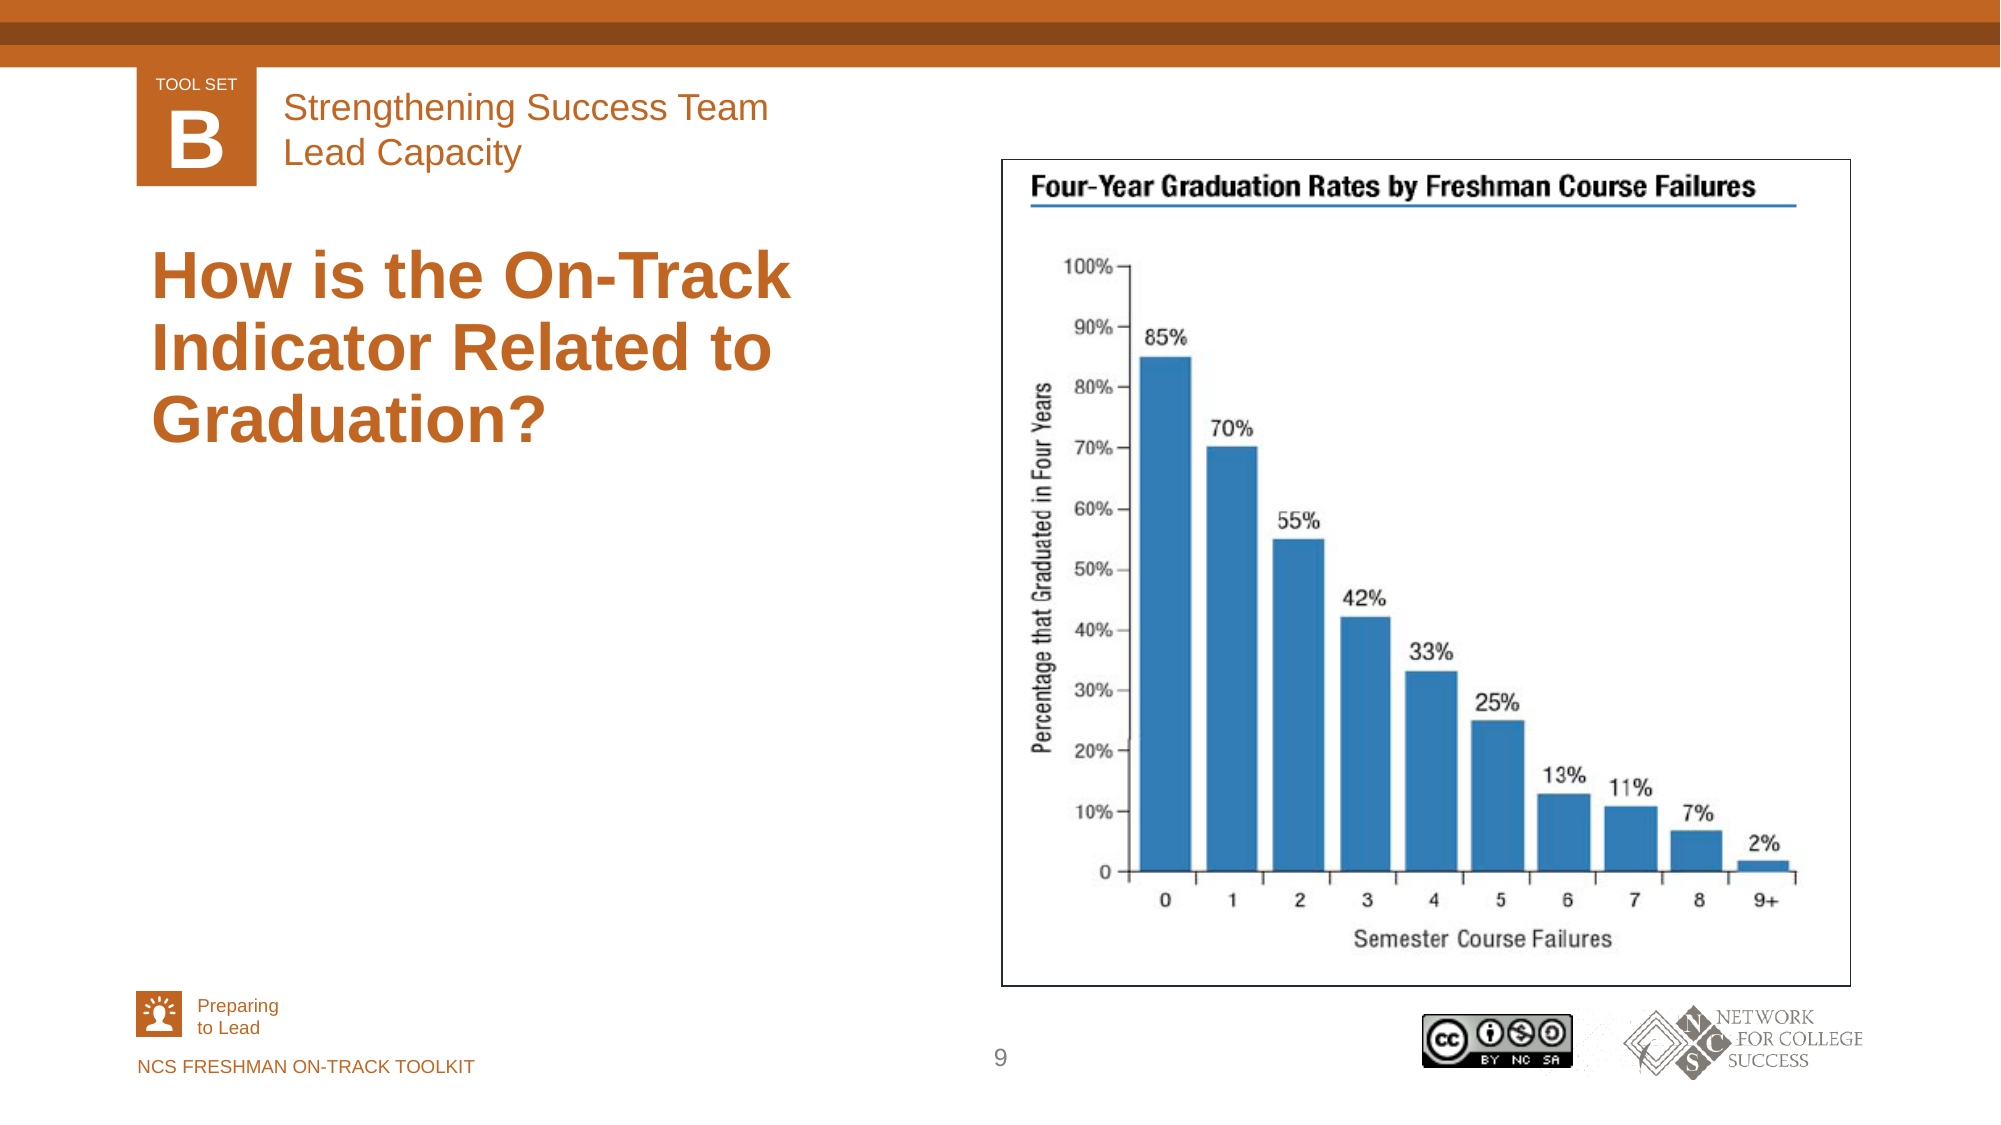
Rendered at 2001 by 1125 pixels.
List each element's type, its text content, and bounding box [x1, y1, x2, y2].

list How is the On-Track Indicator Related to Graduation? [136, 246, 1001, 452]
picture [1002, 160, 1850, 986]
title Strengthening Success Team Lead Capacity [268, 67, 1863, 188]
picture [1422, 1014, 1573, 1068]
picture [136, 991, 182, 1037]
